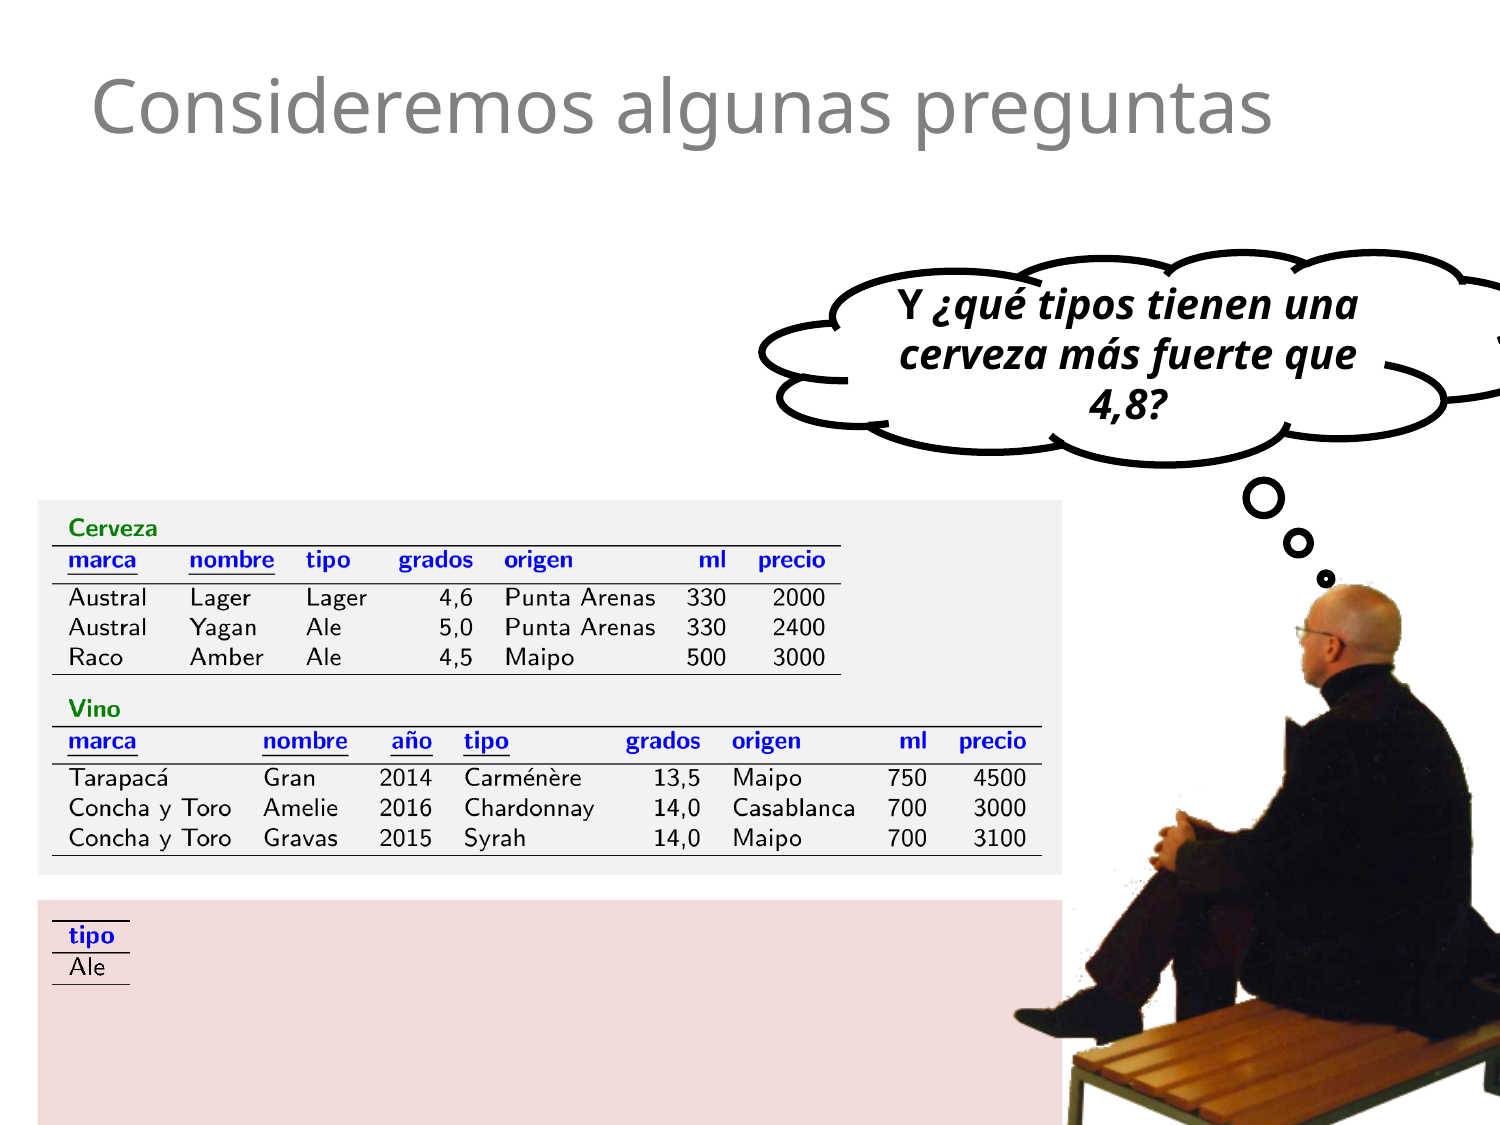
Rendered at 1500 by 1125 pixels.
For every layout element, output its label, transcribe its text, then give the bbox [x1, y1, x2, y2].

picture [52, 919, 130, 985]
text_box [35, 898, 1004, 1125]
picture [52, 545, 1500, 1125]
title Consideremos algunas preguntas [75, 45, 1425, 163]
text_box [35, 498, 1065, 877]
text_box Y ¿qué tipos tienen una cerveza más fuerte que 4,8? [1243, 478, 1284, 518]
text_box Y ¿qué tipos tienen una cerveza más fuerte que 4,8? [759, 250, 1500, 468]
picture [52, 518, 841, 676]
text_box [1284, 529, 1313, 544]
